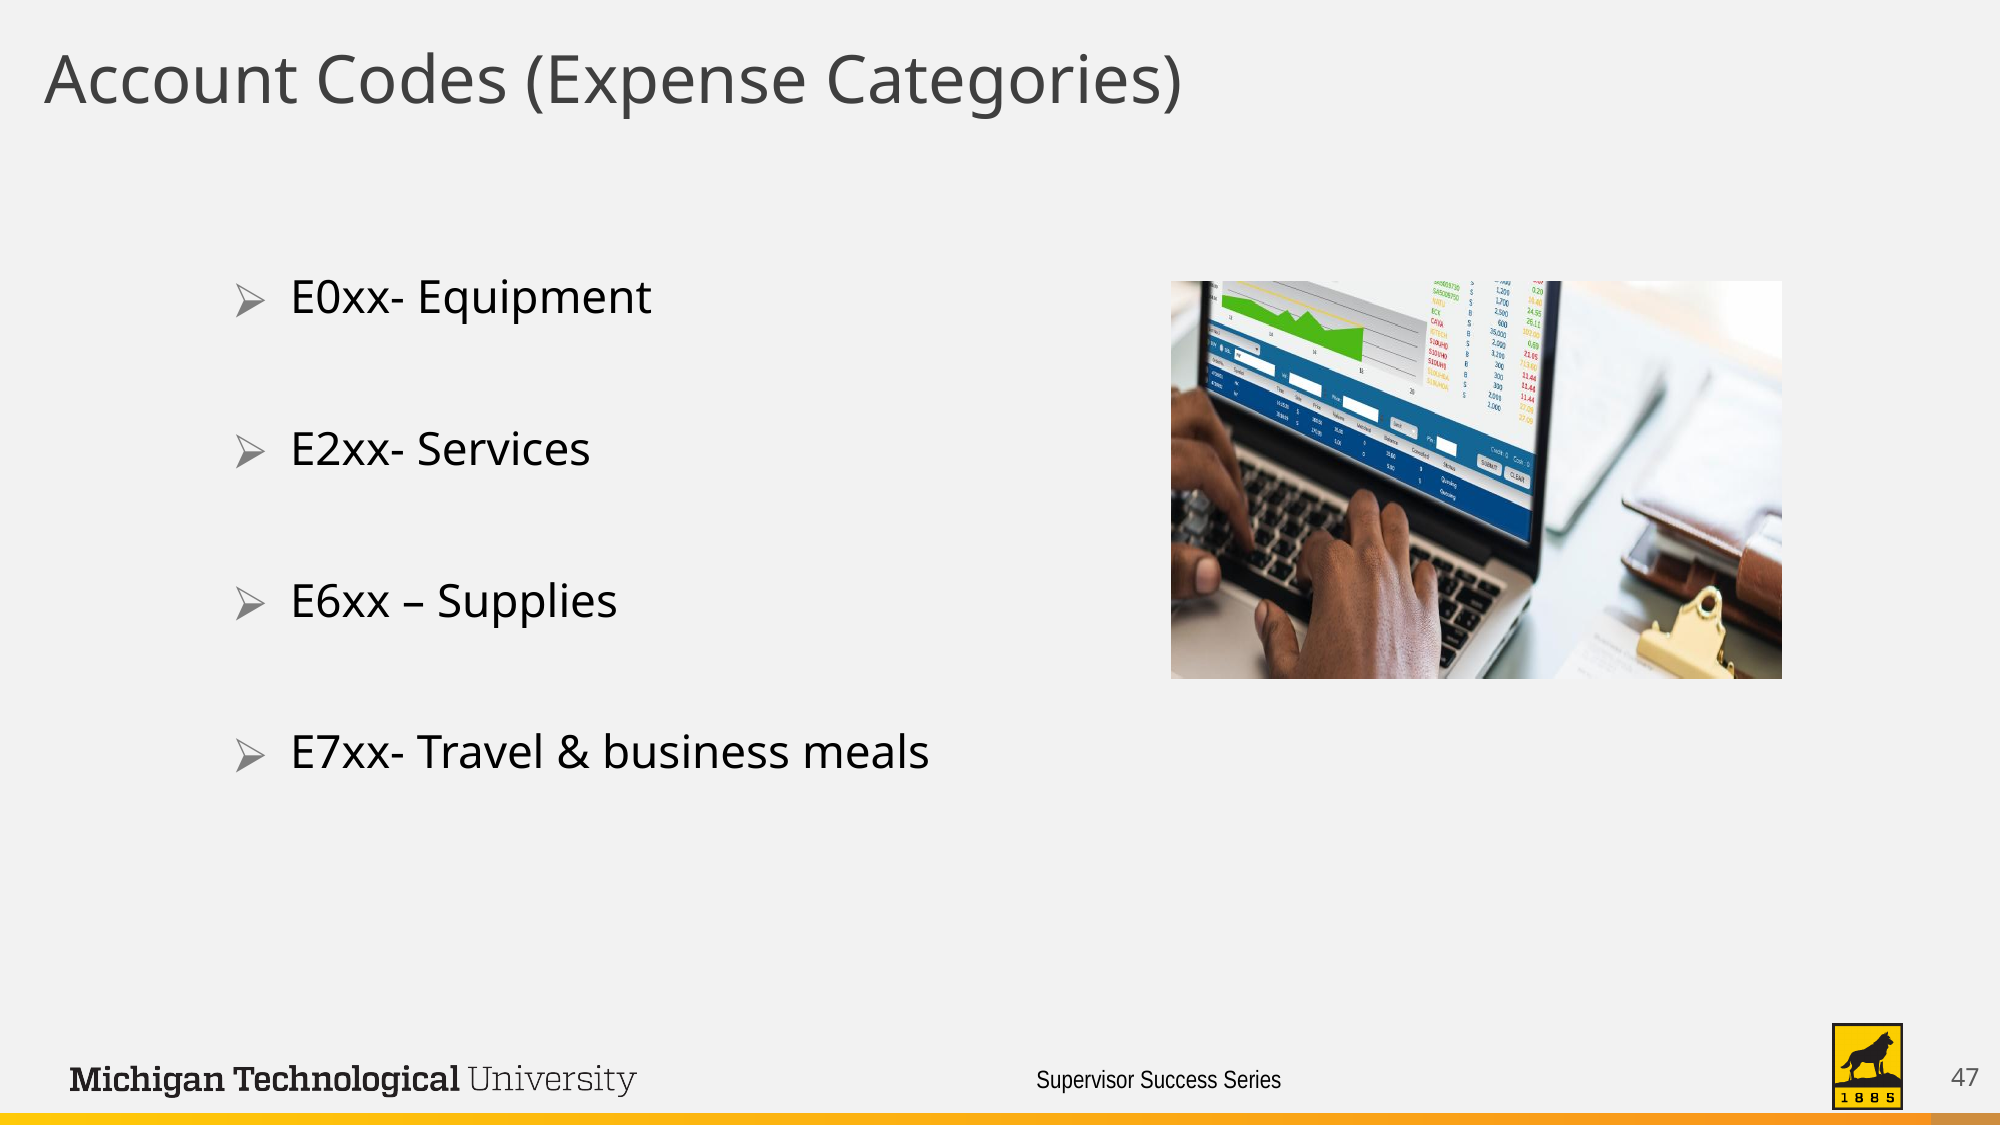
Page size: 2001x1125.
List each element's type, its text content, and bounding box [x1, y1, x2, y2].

picture [70, 1065, 637, 1098]
title Account Codes (Expense Categories) [44, 46, 1906, 160]
picture [1171, 281, 1782, 679]
picture [1832, 1023, 1903, 1110]
slide_number ‹#› [1931, 1044, 2000, 1114]
text_box E0xx- Equipment E2xx- Services E6xx – Supplies E7xx- Travel & business meals [218, 260, 1743, 918]
